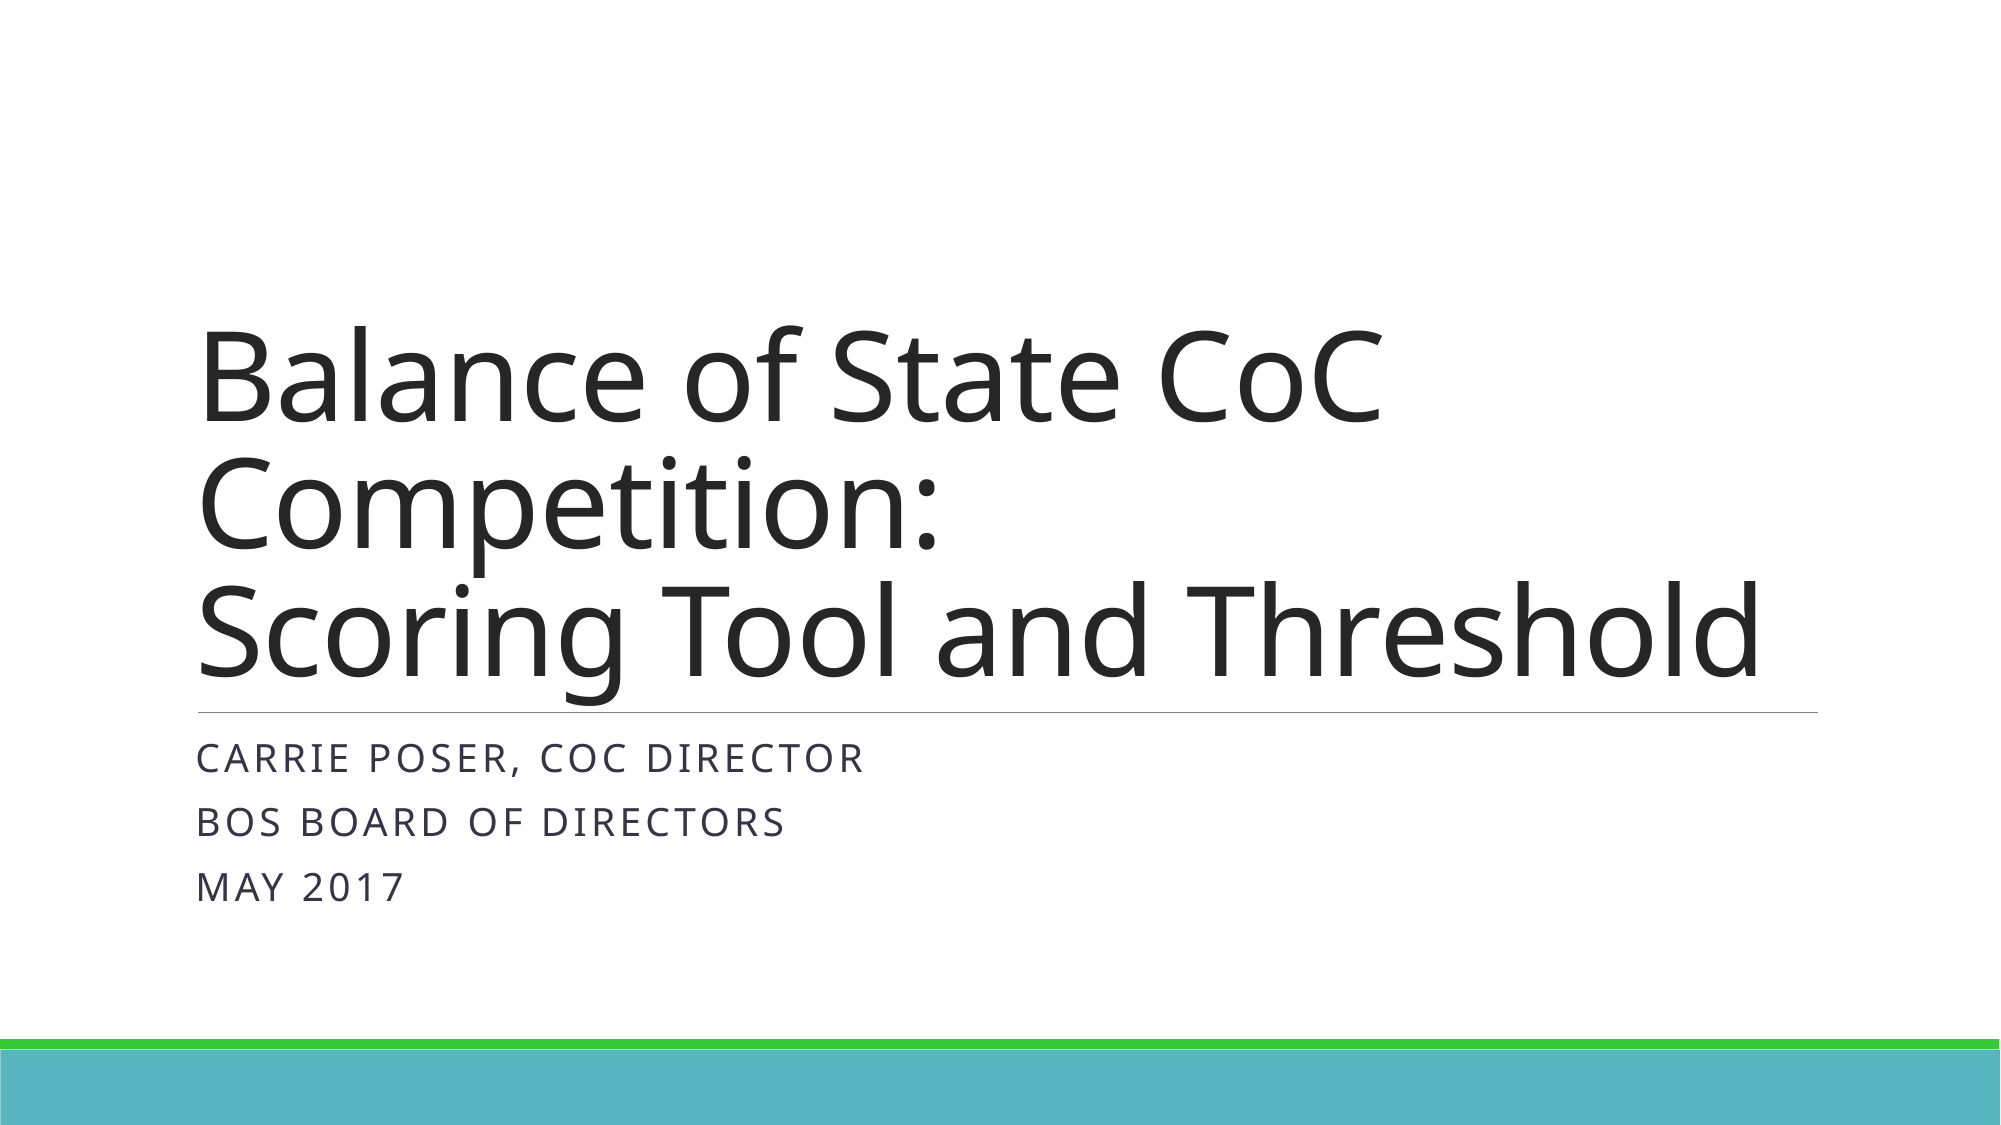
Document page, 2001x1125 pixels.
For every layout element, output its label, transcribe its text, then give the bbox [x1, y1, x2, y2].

title Balance of State CoC Competition: Scoring Tool and Threshold [180, 124, 1830, 710]
subtitle Carrie Poser, COC Director BOS Board of Directors May 2017 [180, 730, 1831, 919]
